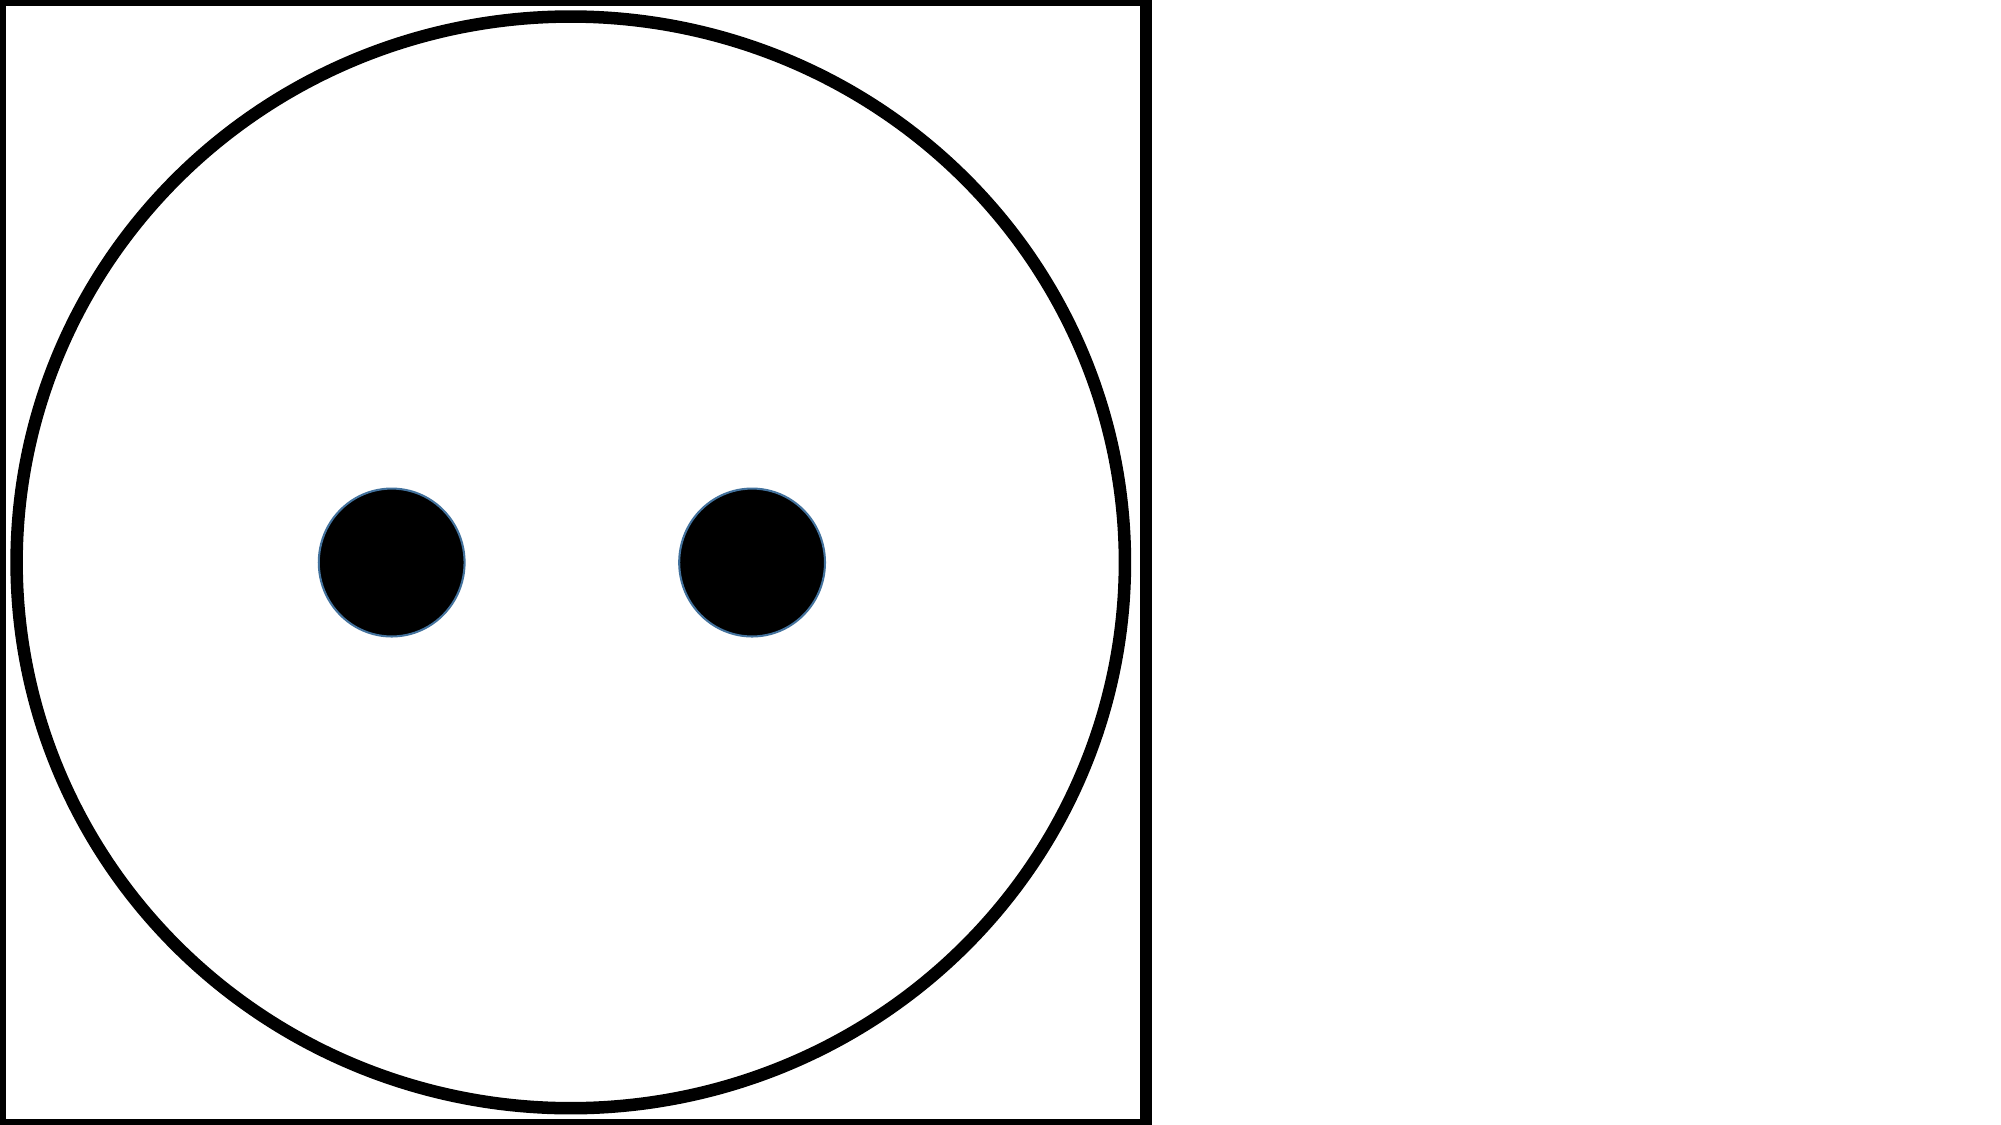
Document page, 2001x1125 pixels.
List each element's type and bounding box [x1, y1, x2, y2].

text_box [678, 487, 827, 638]
text_box [15, 15, 1126, 1110]
text_box [317, 487, 466, 638]
text_box [0, 0, 1147, 1125]
